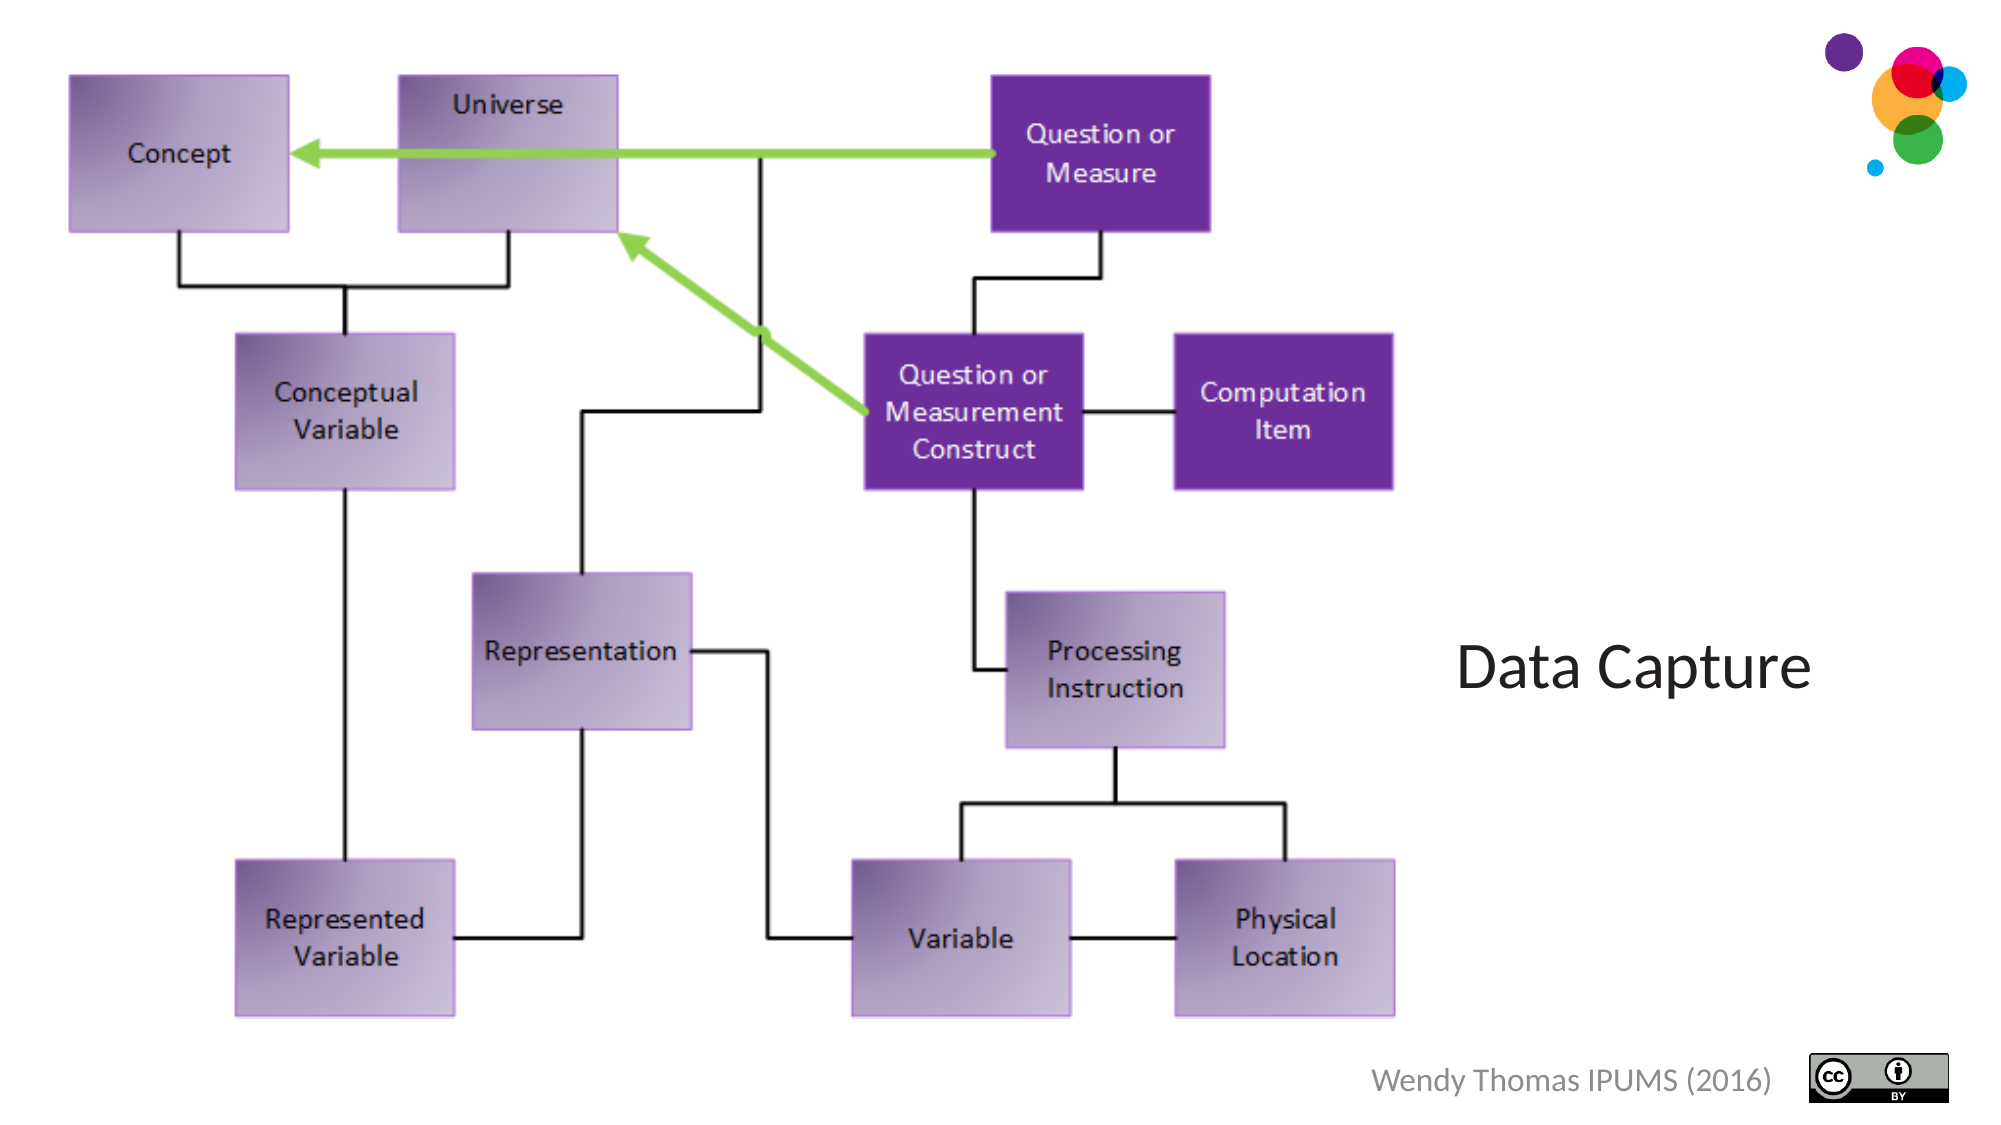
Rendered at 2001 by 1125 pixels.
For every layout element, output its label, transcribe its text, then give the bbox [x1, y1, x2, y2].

text_box Wendy Thomas IPUMS (2016) [1356, 1055, 1863, 1101]
text_box Data Capture [1441, 557, 1922, 776]
picture [1817, 26, 1974, 183]
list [67, 73, 1398, 1019]
picture [1809, 1053, 1949, 1103]
